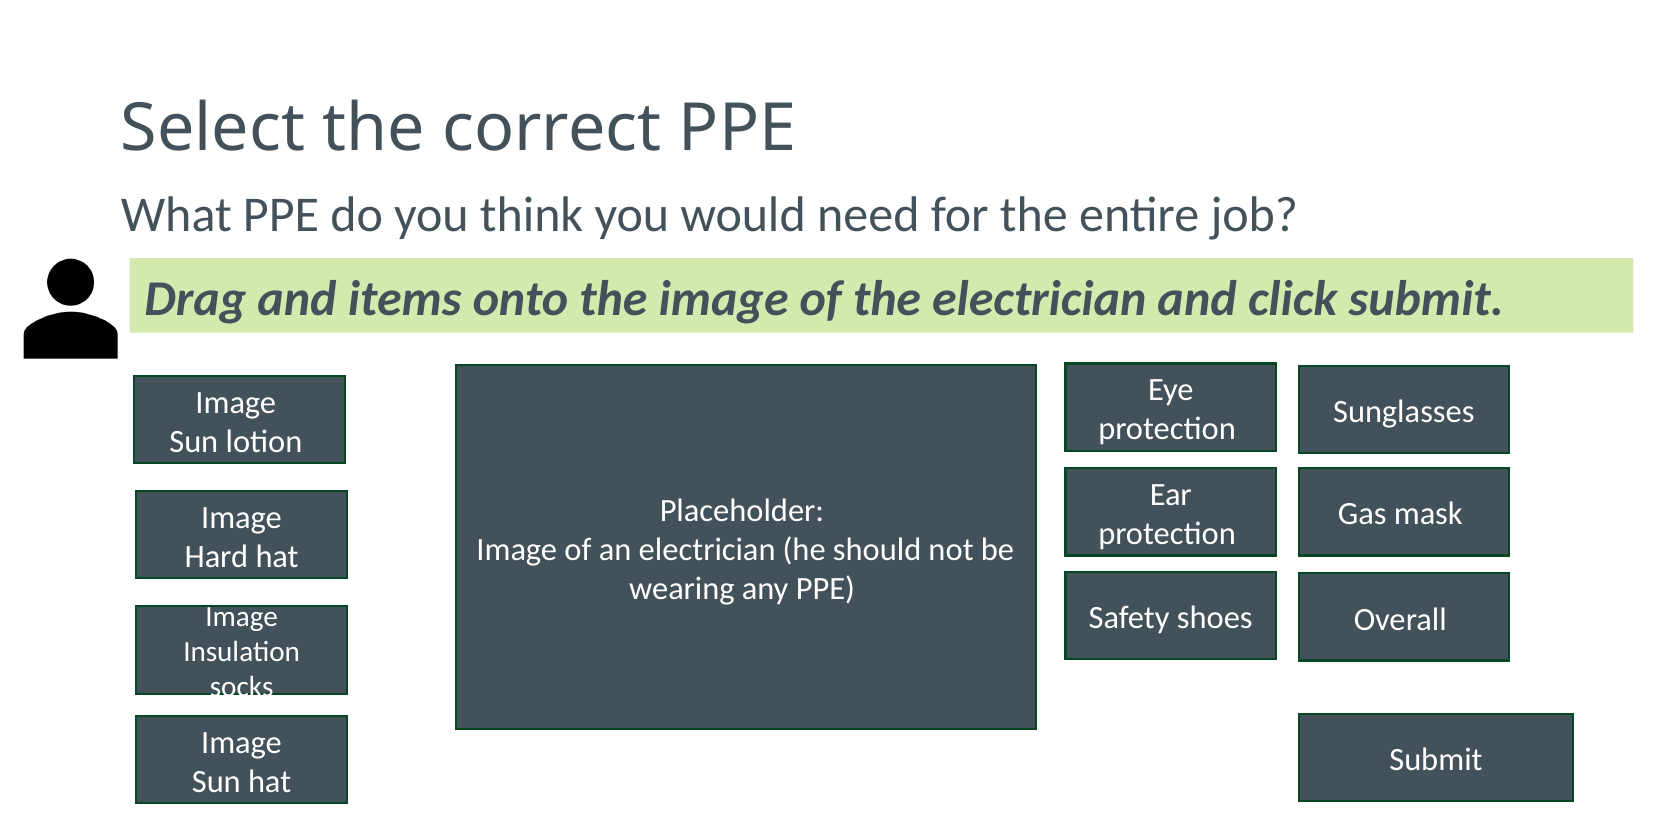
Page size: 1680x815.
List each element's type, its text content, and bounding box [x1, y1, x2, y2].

text_box Overall [1298, 572, 1510, 662]
text_box Safety shoes [1064, 571, 1277, 660]
text_box Image Sun lotion [133, 375, 346, 464]
text_box Image Insulation socks [135, 605, 348, 695]
text_box Ear protection [1064, 467, 1277, 557]
text_box Sunglasses [1298, 365, 1510, 454]
picture [0, 238, 141, 379]
text_box Eye protection [1064, 362, 1277, 452]
title Select the correct PPE [105, 49, 1356, 181]
list What PPE do you think you would need for the entire job? [105, 181, 1663, 289]
text_box Submit [1298, 713, 1574, 802]
text_box Placeholder: Image of an electrician (he should not be wearing any PPE) [455, 364, 1037, 730]
text_box Image Sun hat [135, 715, 348, 804]
text_box Gas mask [1298, 467, 1510, 557]
text_box Image Hard hat [135, 490, 348, 579]
text_box Drag and items onto the image of the electrician and click submit. [140, 258, 1634, 333]
